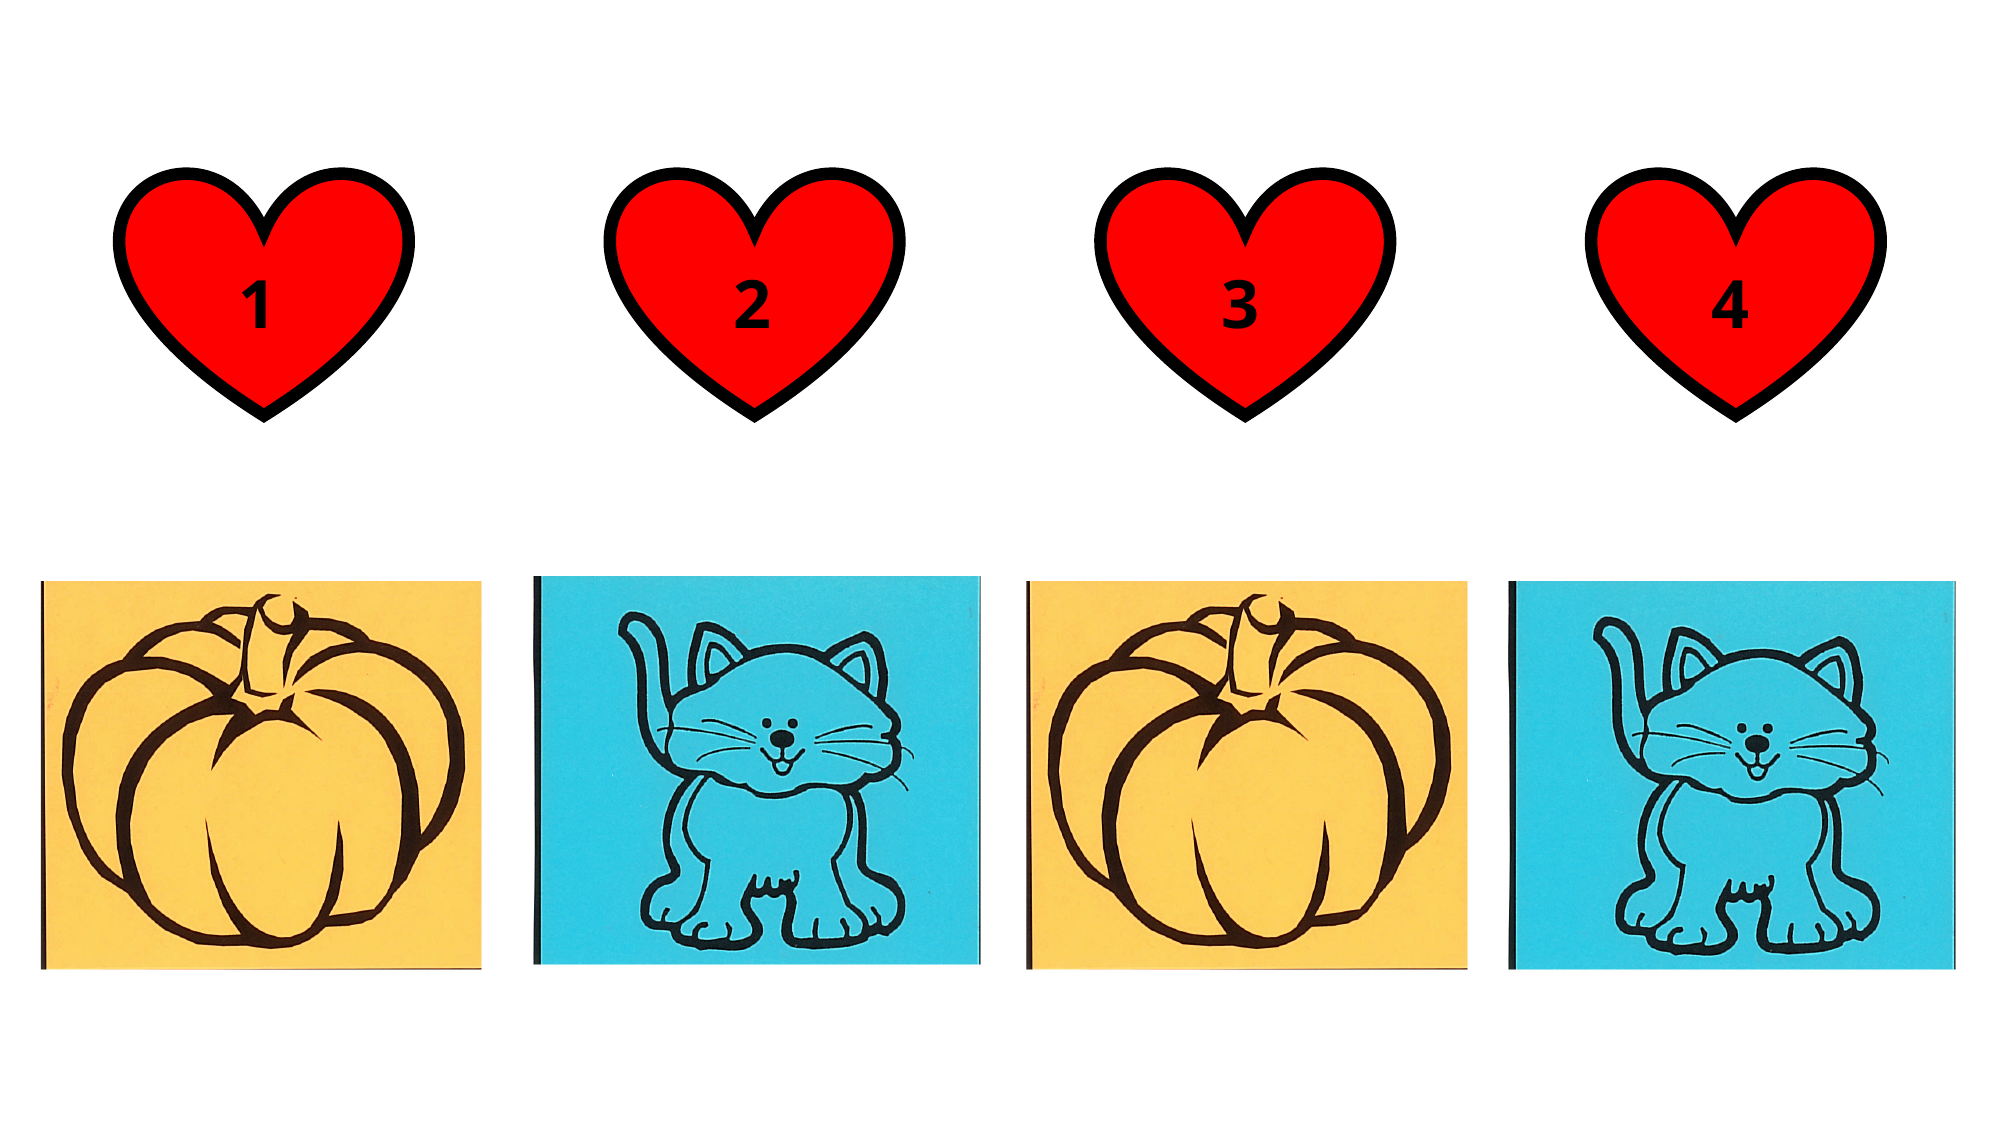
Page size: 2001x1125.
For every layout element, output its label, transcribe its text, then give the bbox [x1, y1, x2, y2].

picture [40, 567, 499, 1000]
text_box 2 [719, 254, 816, 350]
picture [1507, 567, 1973, 1000]
text_box [118, 172, 410, 417]
text_box 1 [224, 254, 321, 350]
text_box [608, 172, 901, 417]
picture [531, 562, 997, 994]
text_box [1590, 172, 1882, 417]
picture [1026, 567, 1484, 1000]
text_box 4 [1696, 254, 1793, 350]
text_box [1099, 172, 1392, 417]
text_box 3 [1207, 254, 1304, 350]
